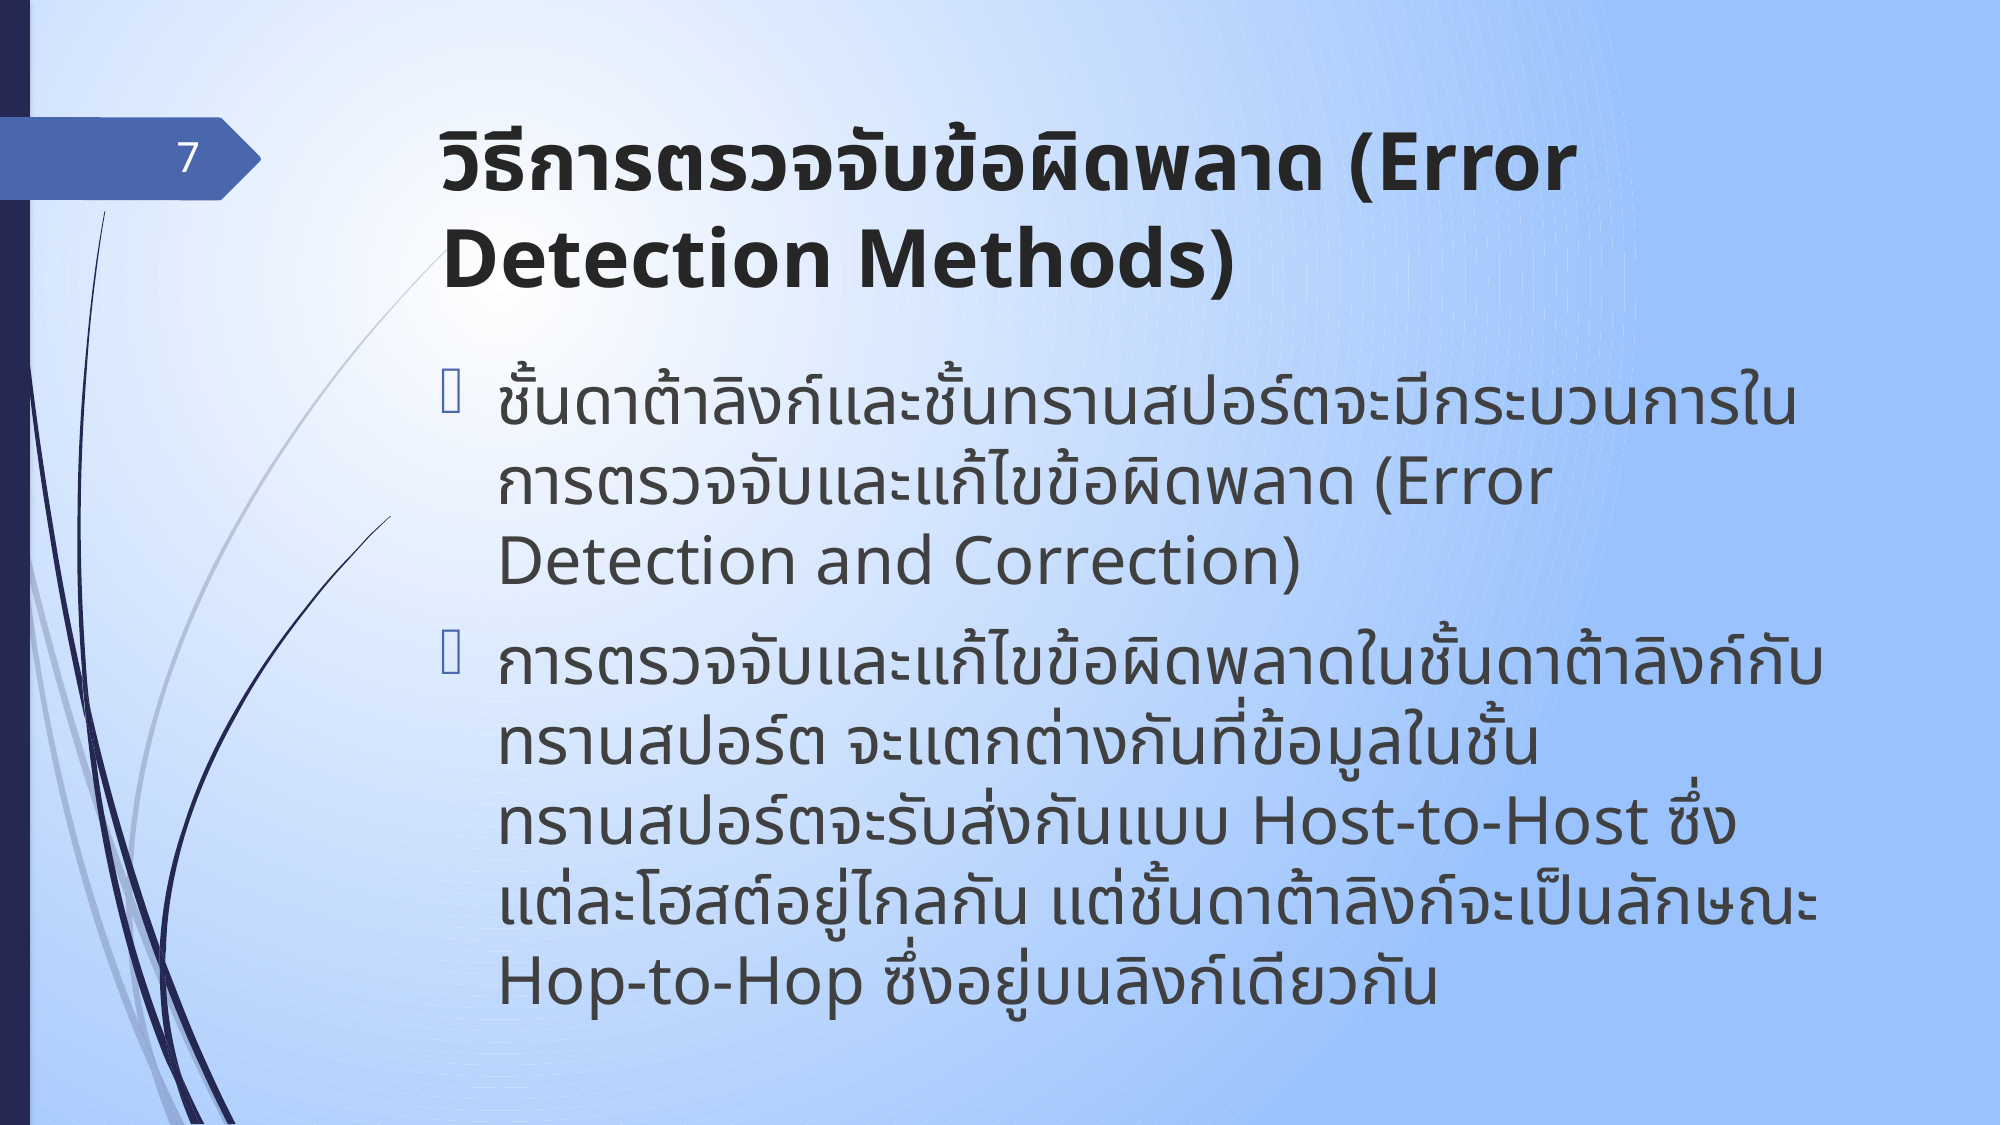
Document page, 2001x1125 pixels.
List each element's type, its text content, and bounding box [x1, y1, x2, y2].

list ชั้นดาต้าลิงก์และชั้นทรานสปอร์ตจะมีกระบวนการในการตรวจจับและแก้ไขข้อผิดพลาด (Error Detection and Correction) การตรวจจับและแก้ไขข้อผิดพลาดในชั้นดาต้าลิงก์กับทรานสปอร์ต จะแตกต่างกันที่ข้อมูลในชั้นทรานสปอร์ตจะรับส่งกันแบบ Host-to-Host ซึ่งแต่ละโฮสต์อยู่ไกลกัน แต่ชั้นดาต้าลิงก์จะเป็นลักษณะ Hop-to-Hop ซึ่งอยู่บนลิงก์เดียวกัน [424, 350, 1888, 970]
slide_number 7 [87, 129, 216, 190]
title วิธีการตรวจจับข้อผิดพลาด (Error Detection Methods) [425, 102, 1888, 313]
